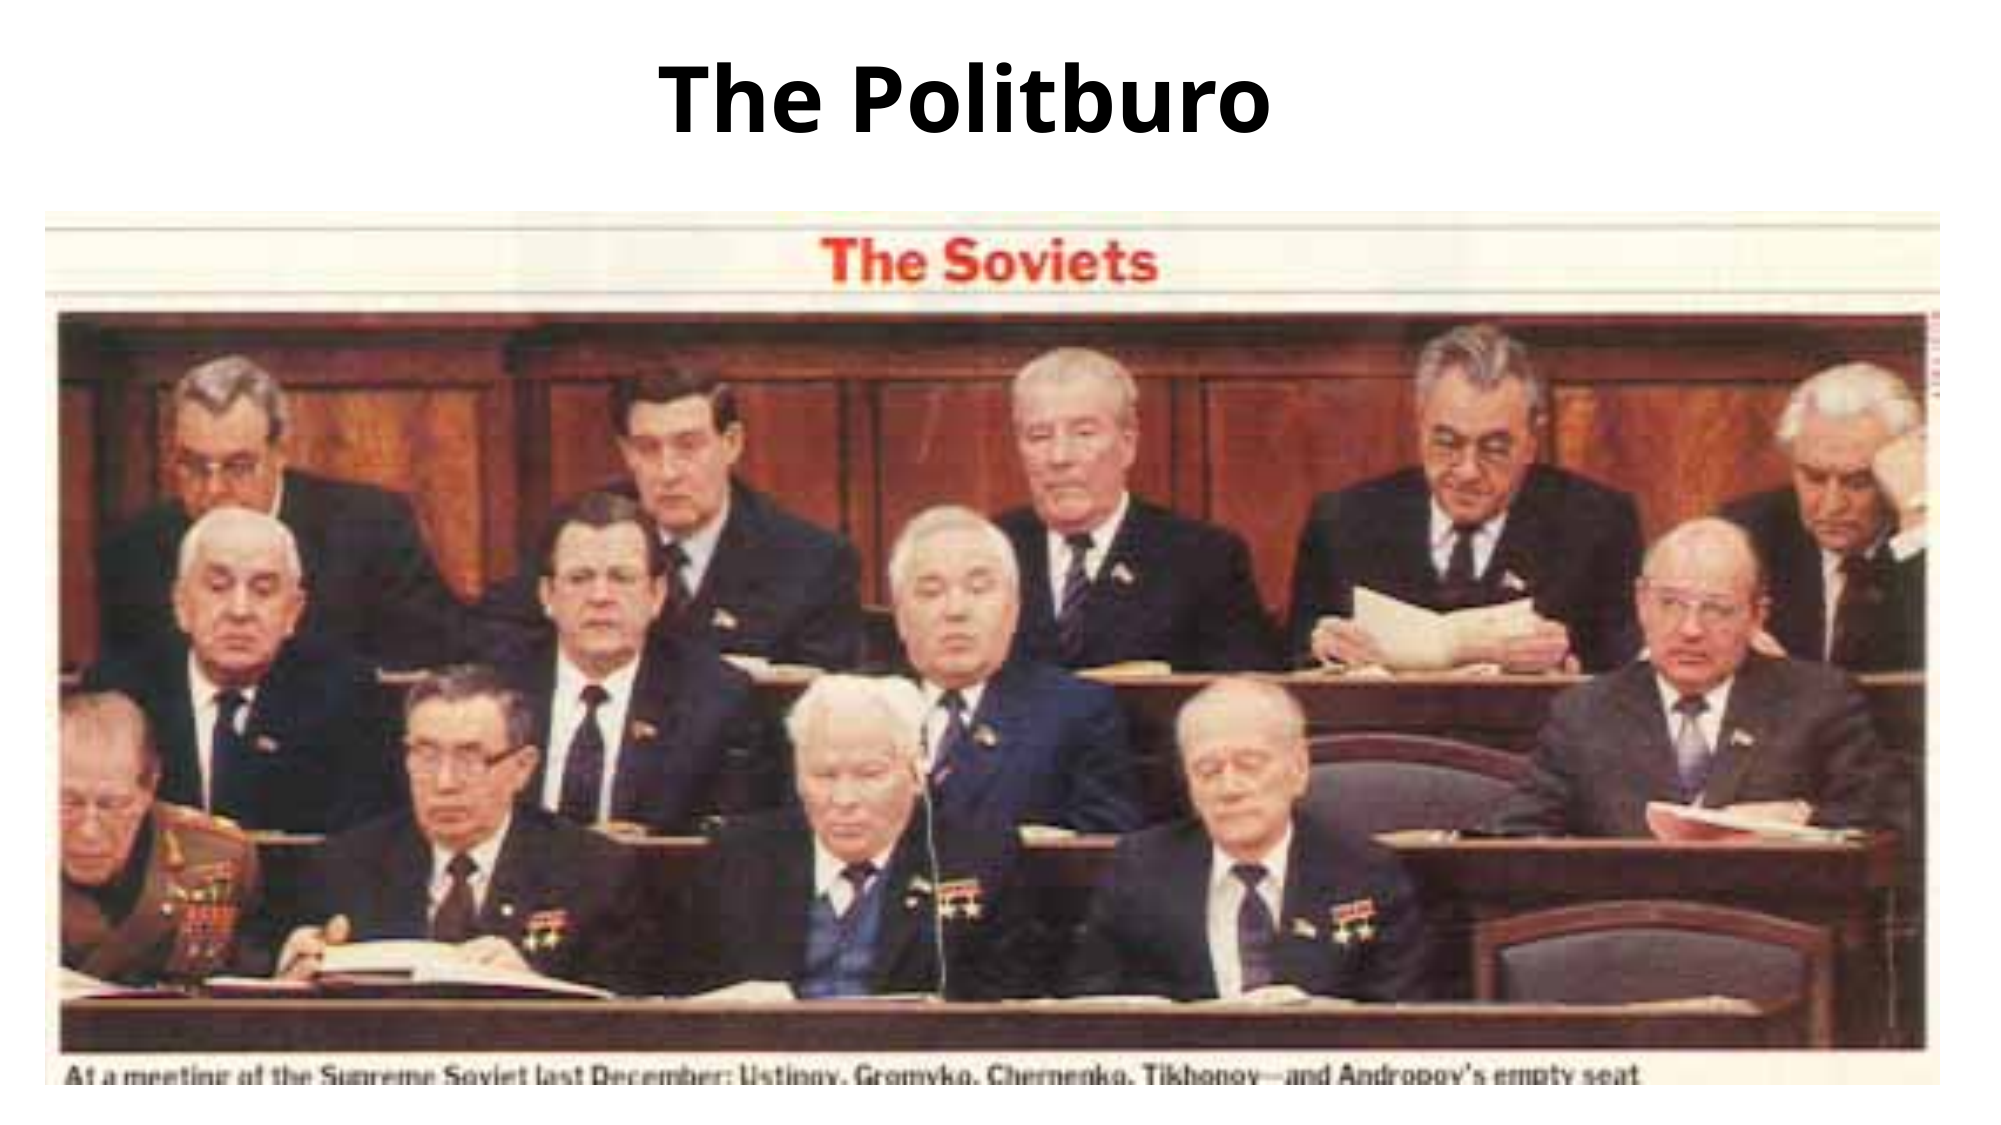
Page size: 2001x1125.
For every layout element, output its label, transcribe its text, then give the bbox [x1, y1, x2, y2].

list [44, 211, 1940, 1085]
title The Politburo [103, 0, 1829, 211]
